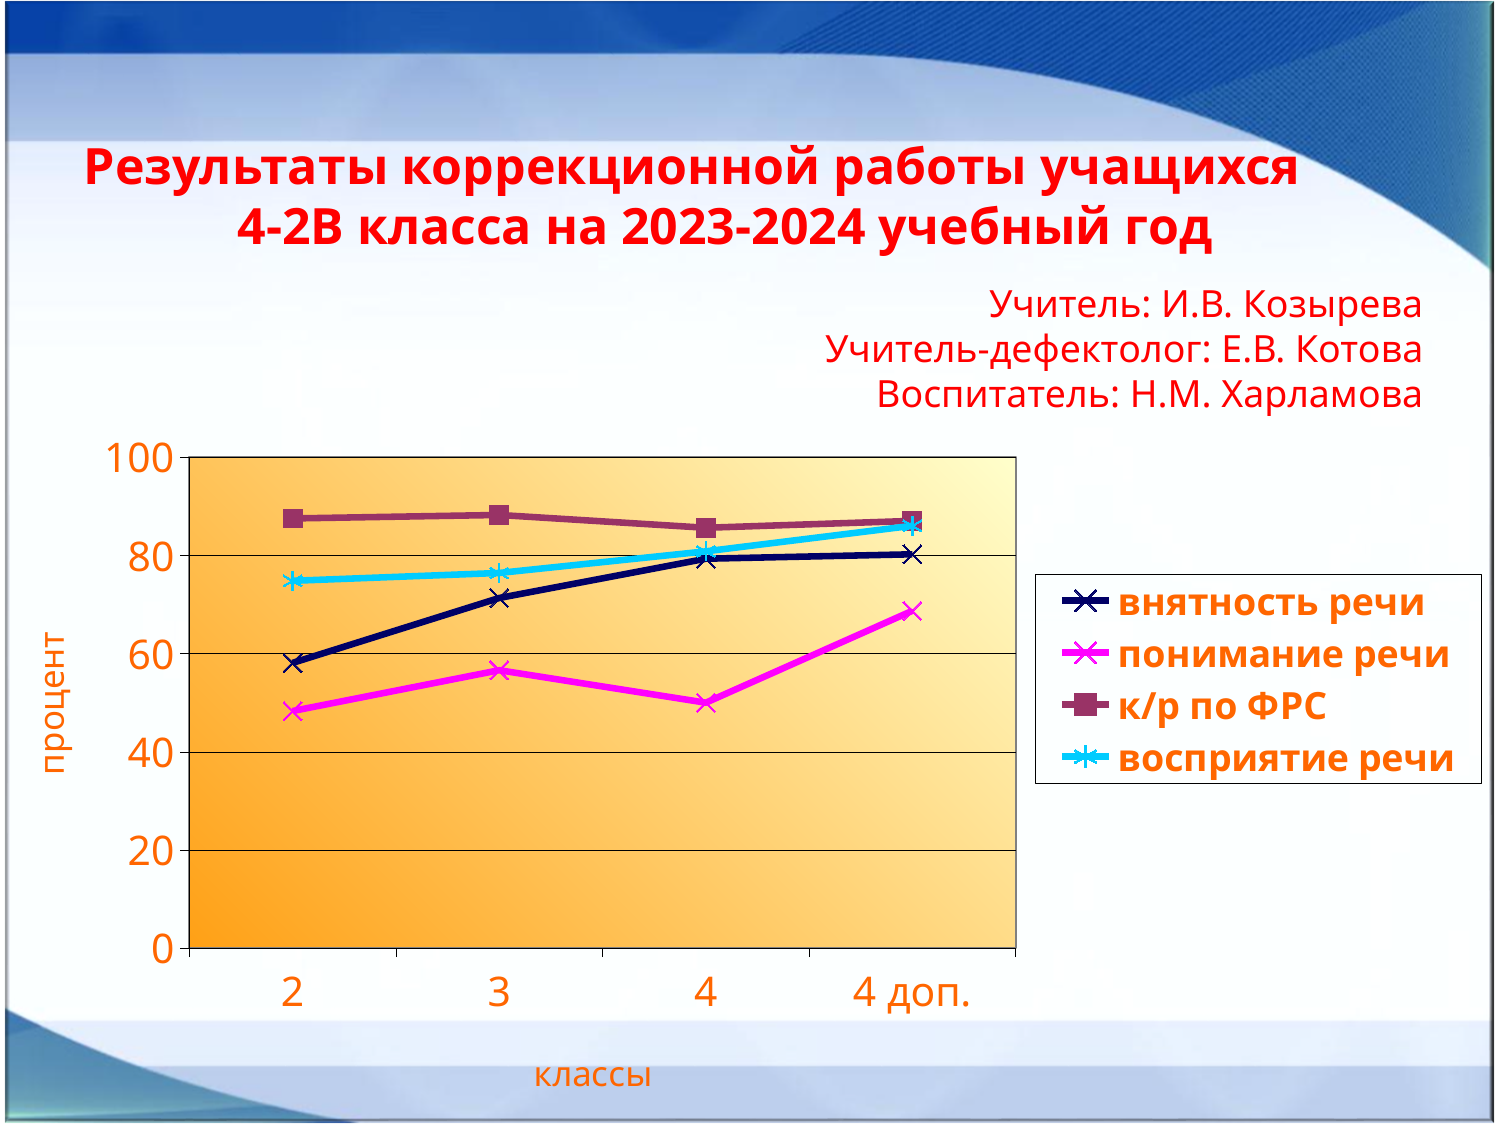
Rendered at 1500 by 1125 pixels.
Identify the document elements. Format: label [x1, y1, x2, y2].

picture [2, 0, 1498, 1125]
chart [12, 410, 1487, 1110]
